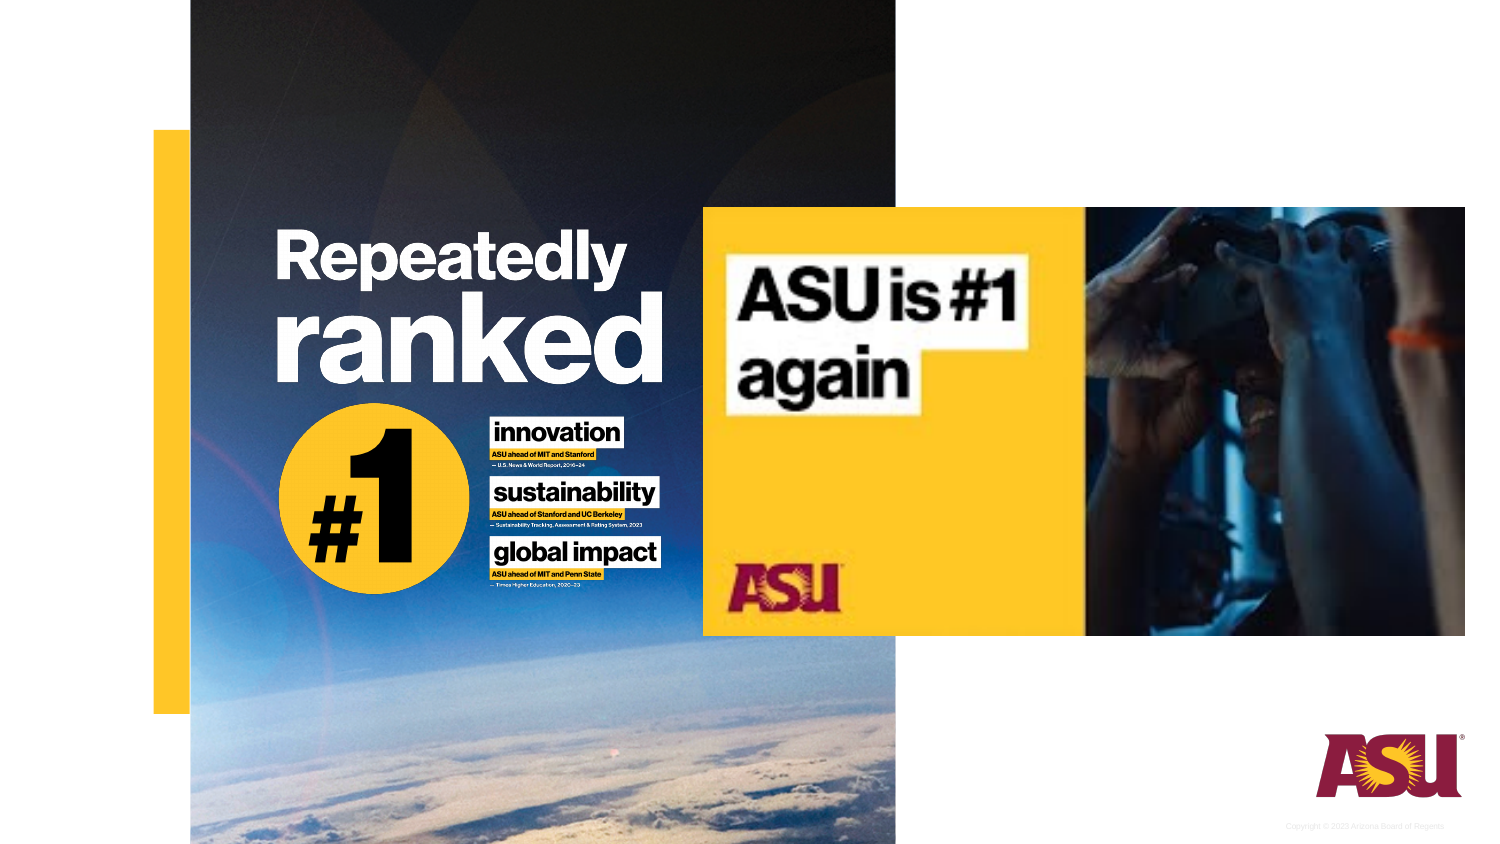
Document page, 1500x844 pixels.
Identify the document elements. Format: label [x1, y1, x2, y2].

picture [1285, 704, 1469, 828]
picture [190, 0, 1466, 844]
